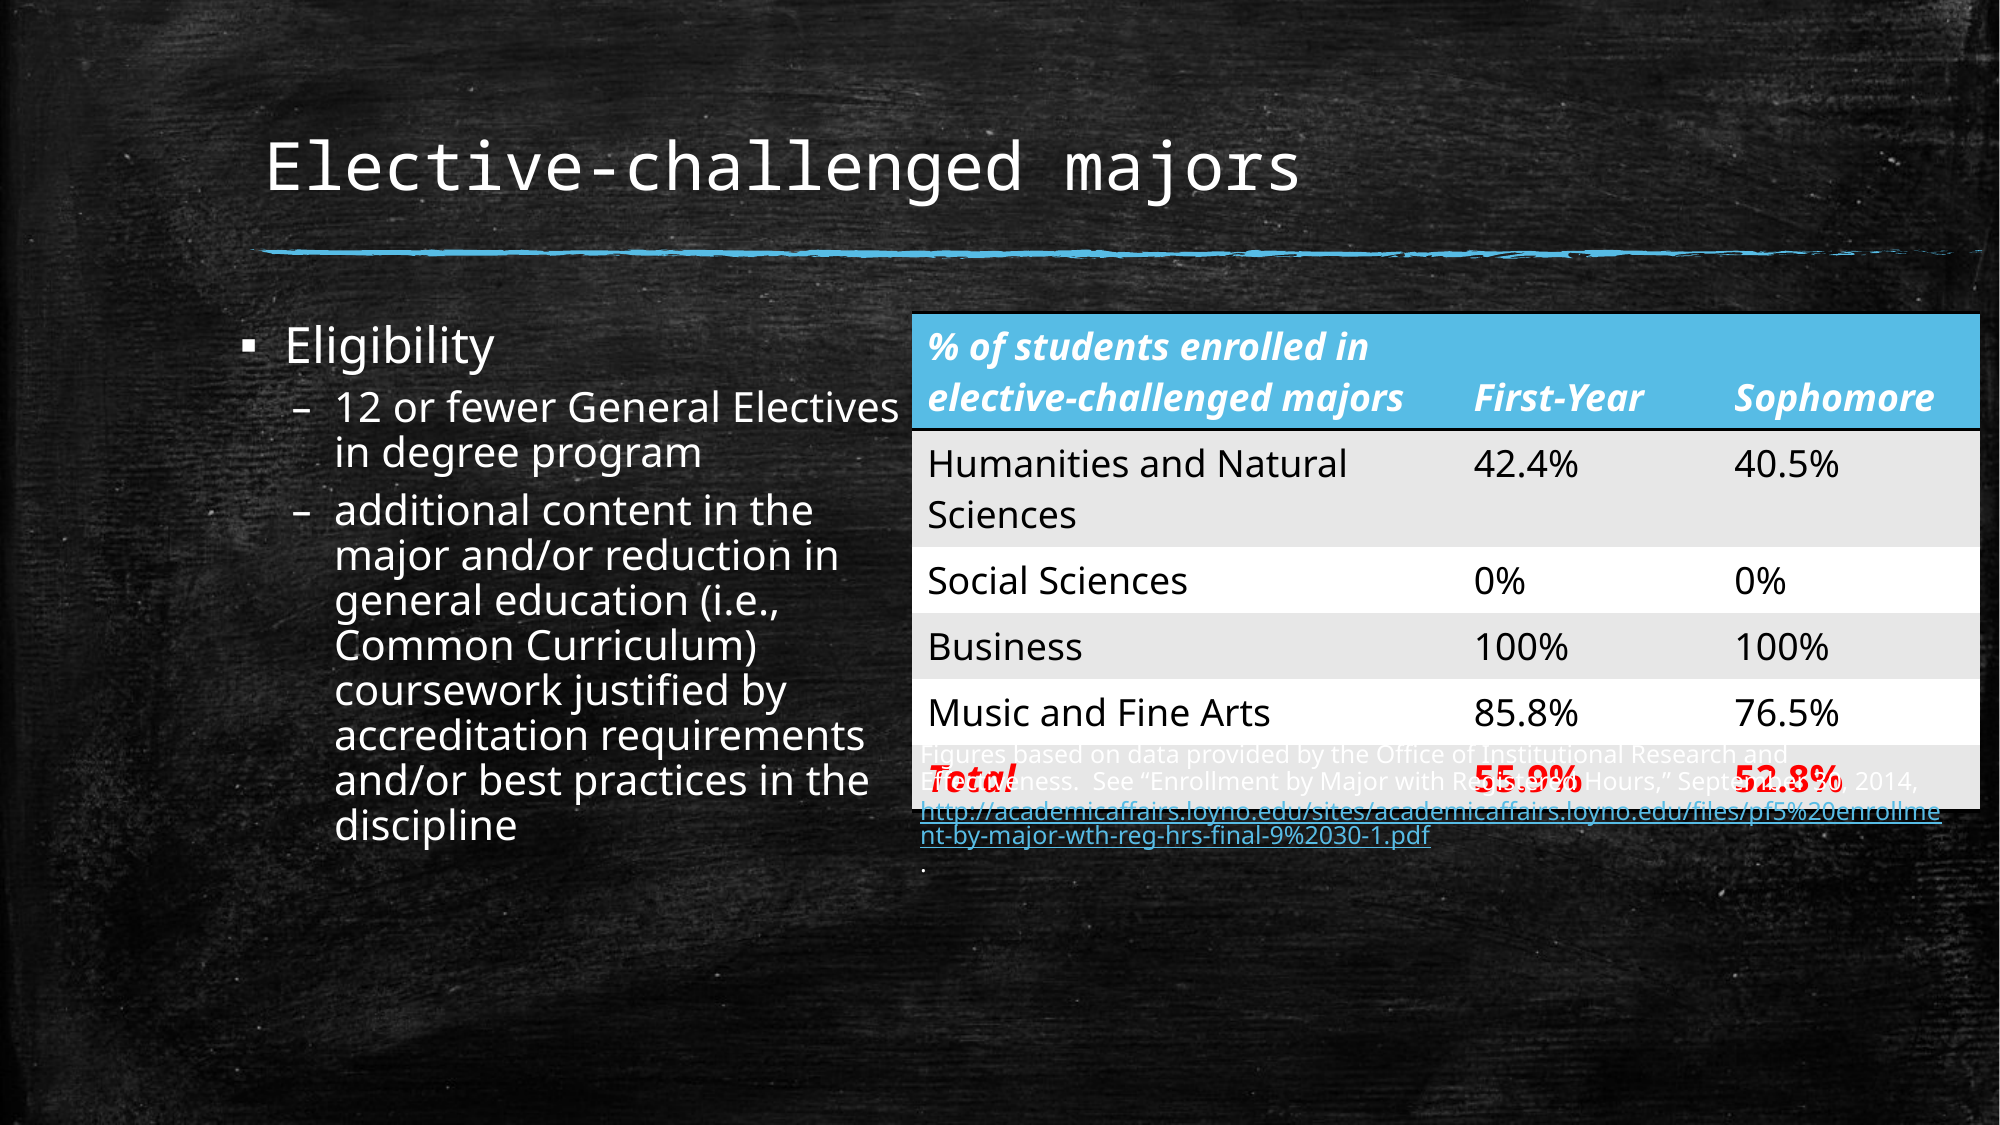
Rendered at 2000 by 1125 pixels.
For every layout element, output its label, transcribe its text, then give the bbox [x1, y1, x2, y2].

table_header % of students enrolled in elective-challenged majors [912, 314, 1459, 428]
table_cell 52.8% [1975, 745, 1980, 809]
table_cell 0% [1719, 547, 1980, 613]
table_header First-Year [1459, 314, 1719, 428]
text_box [912, 725, 1975, 925]
title Elective-challenged majors [249, 45, 1750, 213]
table_cell Business [912, 613, 1459, 679]
table_cell Music and Fine Arts [912, 679, 1459, 725]
table_cell 100% [1459, 613, 1719, 679]
table_header Sophomore [1719, 314, 1980, 428]
list Eligibility 12 or fewer General Electives in degree program additional content in the major and/or reduction in general education (i.e., Common Curriculum) coursework justified by accreditation requirements and/or best practices in the discipline [224, 312, 950, 1013]
table_cell 100% [1719, 613, 1980, 679]
table_cell Social Sciences [912, 547, 1459, 613]
table_cell 40.5% [1719, 431, 1980, 547]
text_box Figures based on data provided by the Office of Institutional Research and Effectiveness. See “Enrollment by Major with Registered Hours,” September 30, 2014, http://academicaffairs.loyno.edu/sites/academicaffairs.loyno.edu/files/pf5%20enrollment-by-major-wth-reg-hrs-final-9%2030-1.pdf. [905, 734, 1968, 861]
table_cell Humanities and Natural Sciences [912, 431, 1459, 547]
table_cell 42.4% [1459, 431, 1719, 547]
table_cell 85.8% [1459, 679, 1719, 725]
table_cell 0% [1459, 547, 1719, 613]
table_cell 76.5% [1719, 679, 1980, 745]
